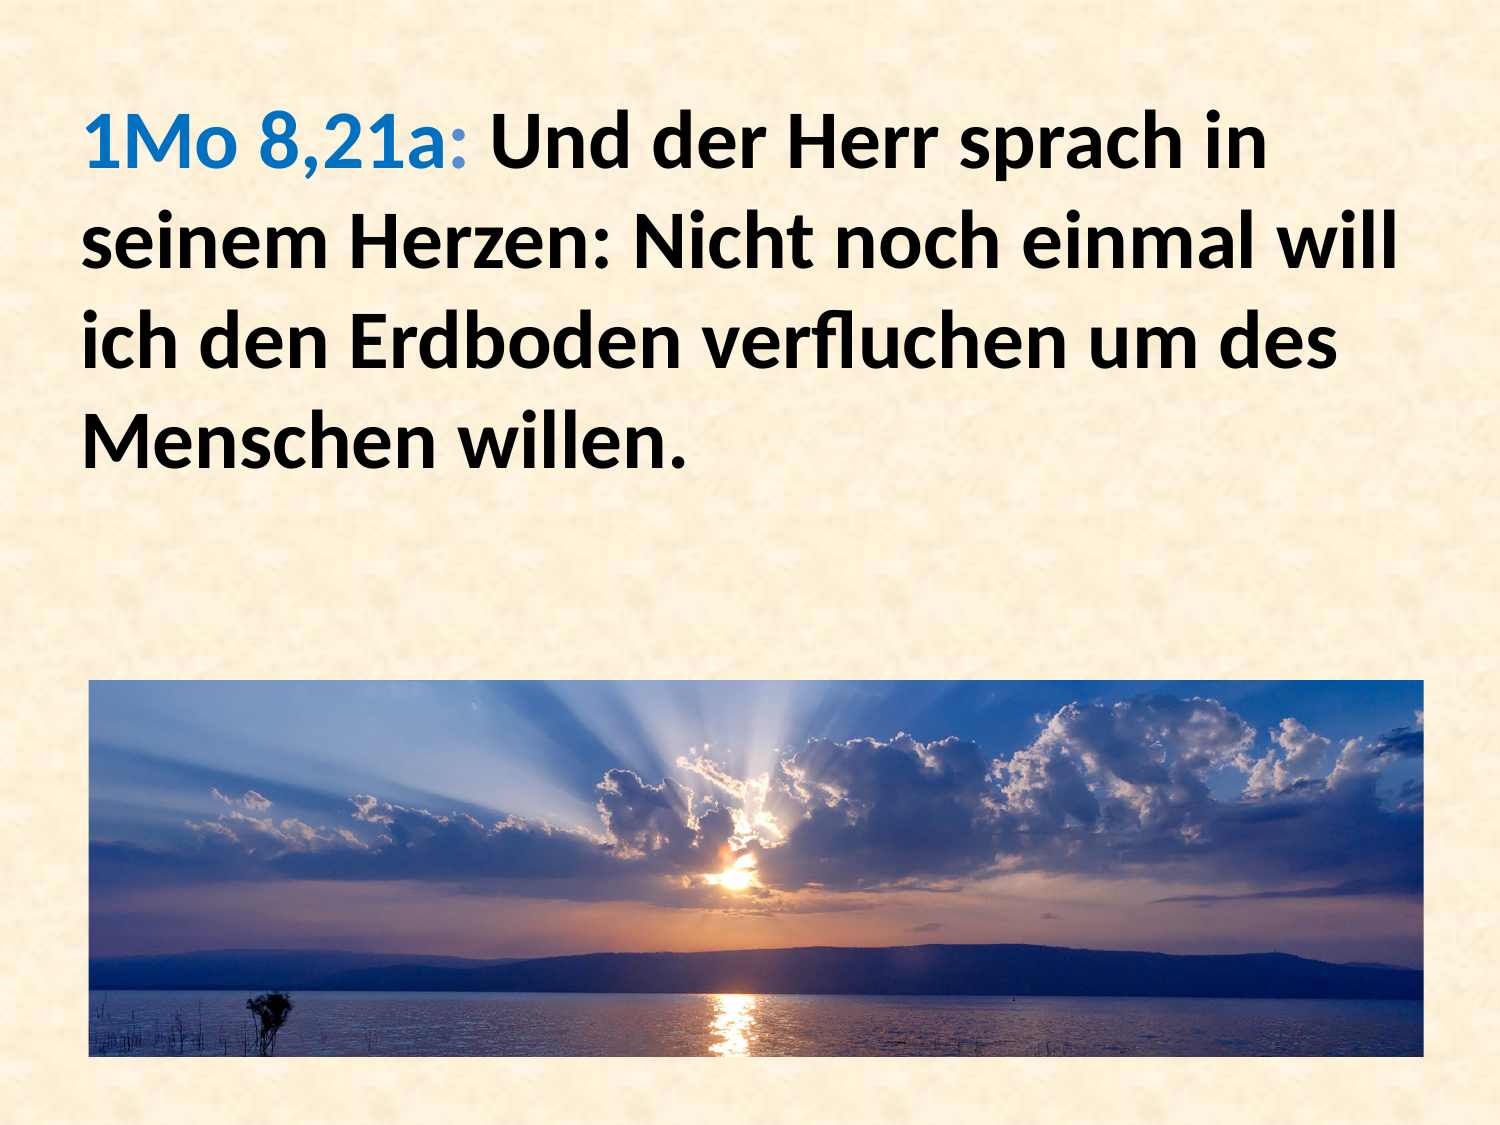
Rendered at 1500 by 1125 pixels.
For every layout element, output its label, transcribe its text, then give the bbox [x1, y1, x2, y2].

picture [0, 0, 1500, 1125]
text_box 1Mo 8,21a: Und der Herr sprach in seinem Herzen: Nicht noch einmal will ich den Erdboden verfluchen um des Menschen willen. [64, 78, 1447, 610]
